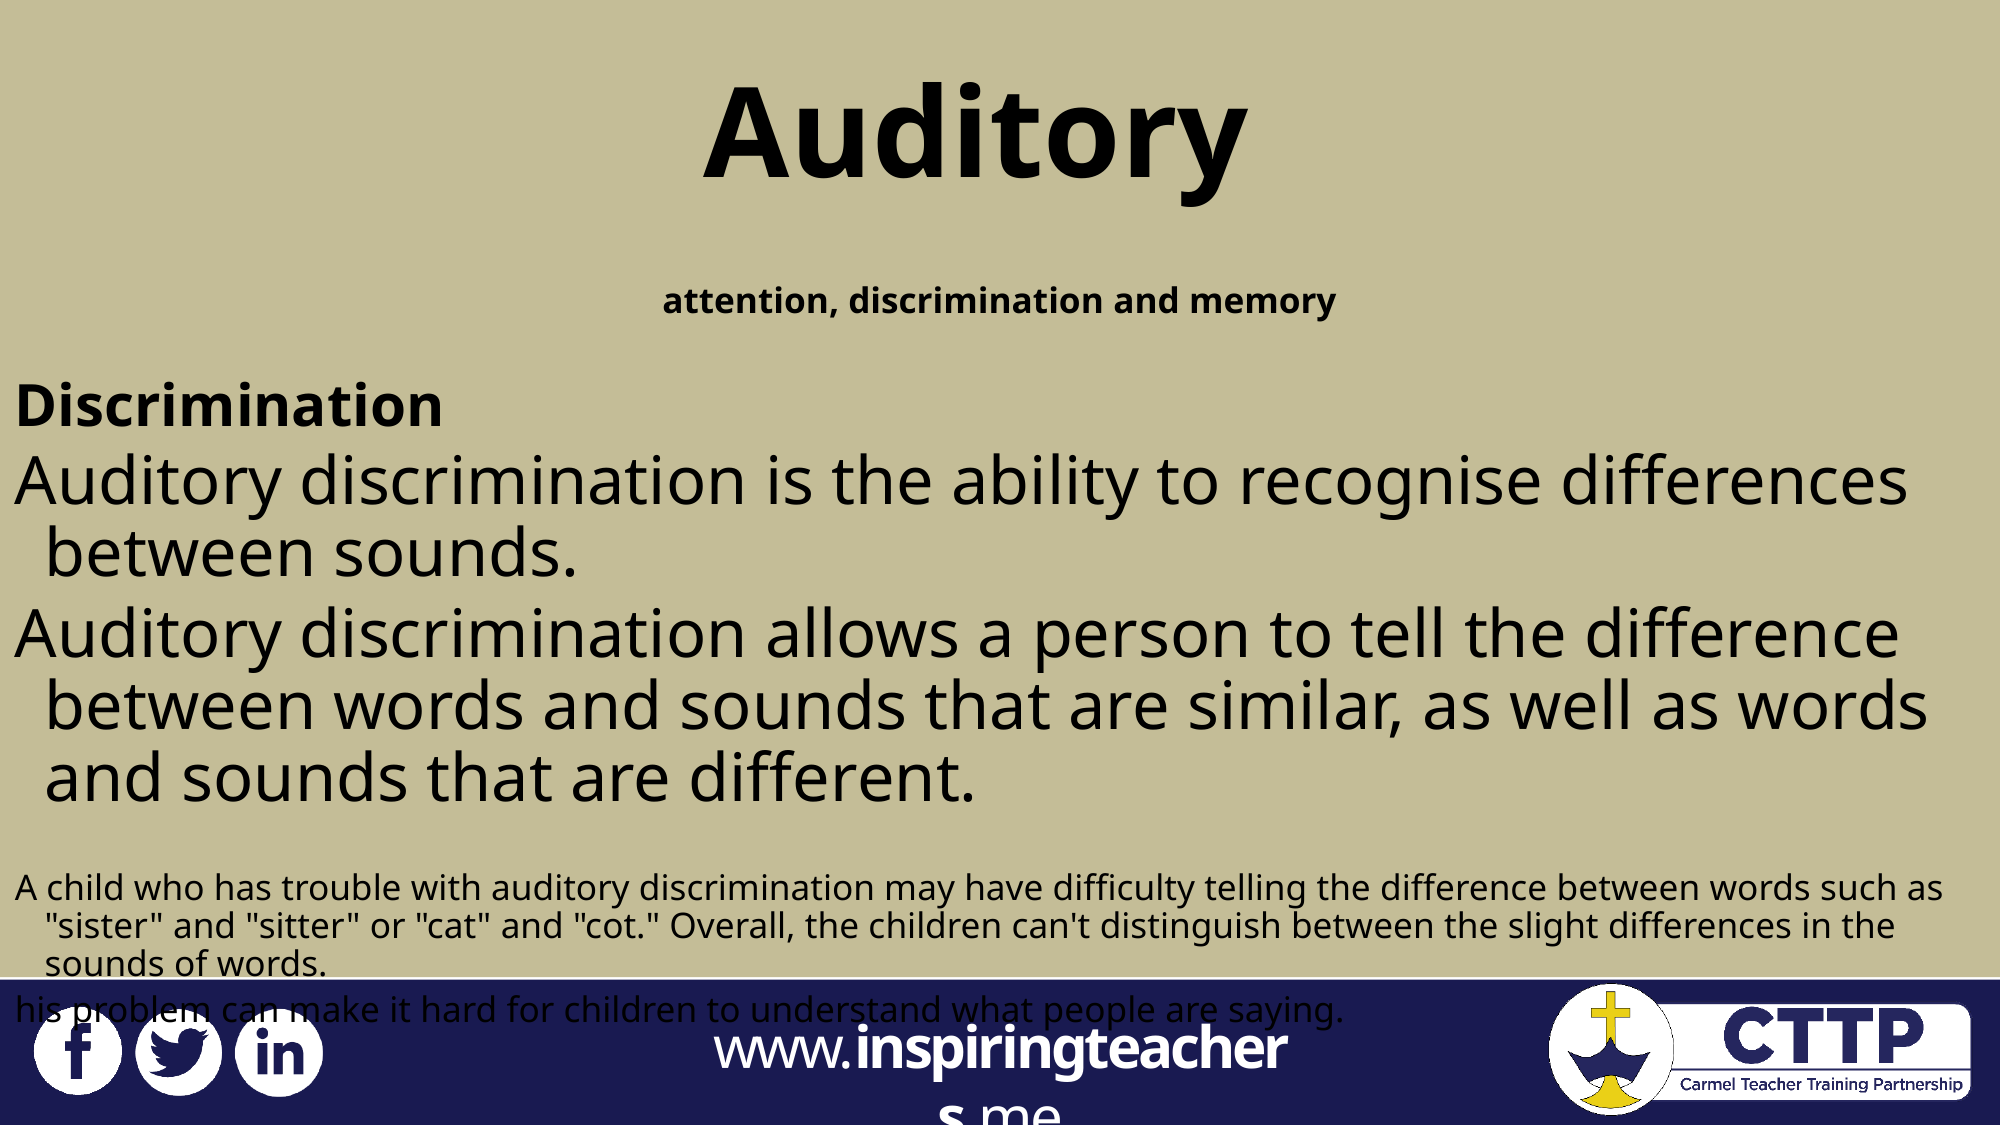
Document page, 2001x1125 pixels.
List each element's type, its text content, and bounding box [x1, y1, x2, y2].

text_box Auditory [301, 44, 1652, 150]
picture [1544, 982, 1975, 1119]
picture [23, 996, 132, 1105]
picture [224, 998, 333, 1107]
picture [135, 1009, 222, 1096]
title attention, discrimination and memory Discrimination Auditory discrimination is the ability to recognise differences between sounds. Auditory discrimination allows a person to tell the difference between words and sounds that are similar, as well as words and sounds that are different. A child who has trouble with auditory discrimination may have difficulty telling the difference between words such as "sister" and "sitter" or "cat" and "cot." Overall, the children can't distinguish between the slight differences in the sounds of words. his problem can make it hard for children to understand what people are saying. [0, 0, 2000, 978]
